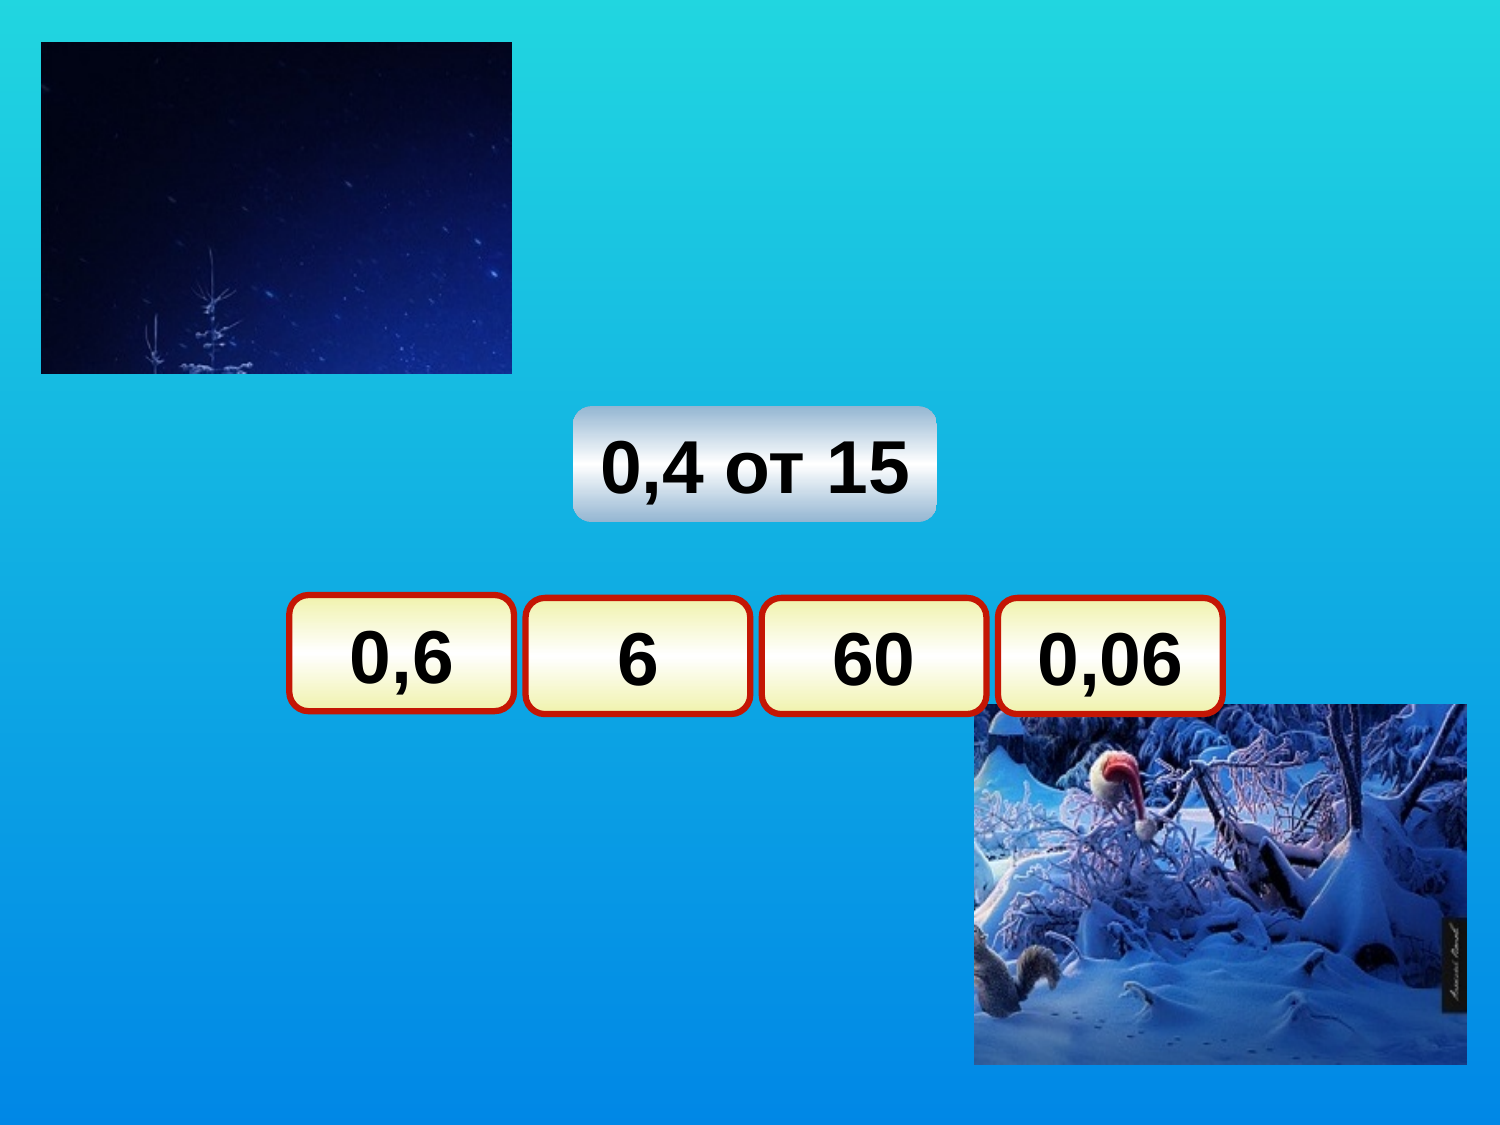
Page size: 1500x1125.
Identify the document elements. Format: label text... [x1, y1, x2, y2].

text_box 6 [525, 597, 751, 715]
picture [287, 592, 517, 714]
text_box 0,6 [289, 594, 515, 712]
picture [759, 595, 1469, 1065]
picture [523, 595, 753, 717]
text_box 60 [761, 597, 987, 715]
picture [41, 42, 512, 374]
text_box 0,06 [997, 597, 1223, 702]
text_box 0,4 от 15 [572, 405, 937, 523]
